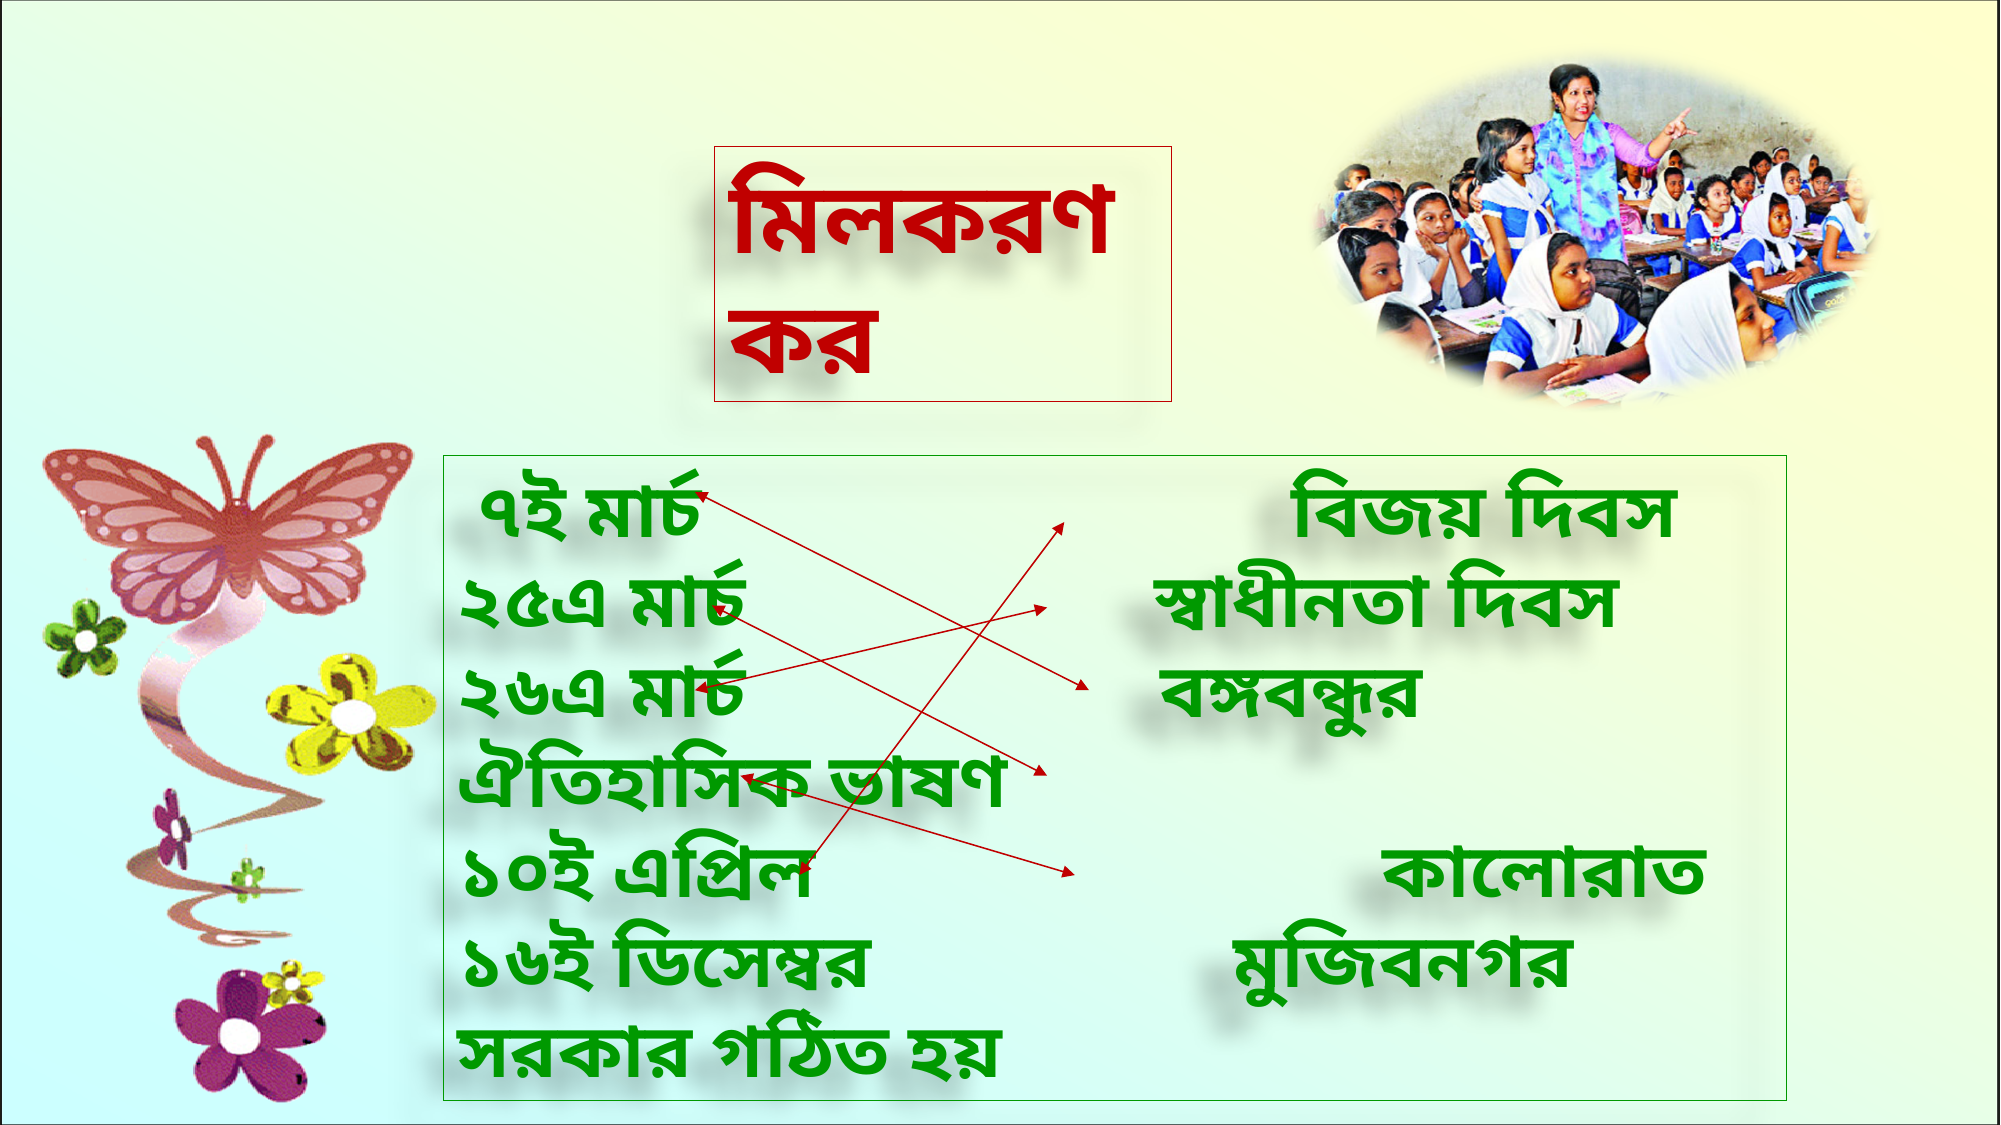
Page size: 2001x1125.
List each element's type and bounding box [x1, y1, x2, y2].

text_box [711, 699, 794, 776]
text_box [694, 491, 1090, 691]
text_box [798, 521, 1065, 876]
picture [0, 0, 2000, 1125]
text_box [1068, 775, 1076, 876]
text_box [694, 607, 794, 691]
text_box [740, 775, 794, 876]
